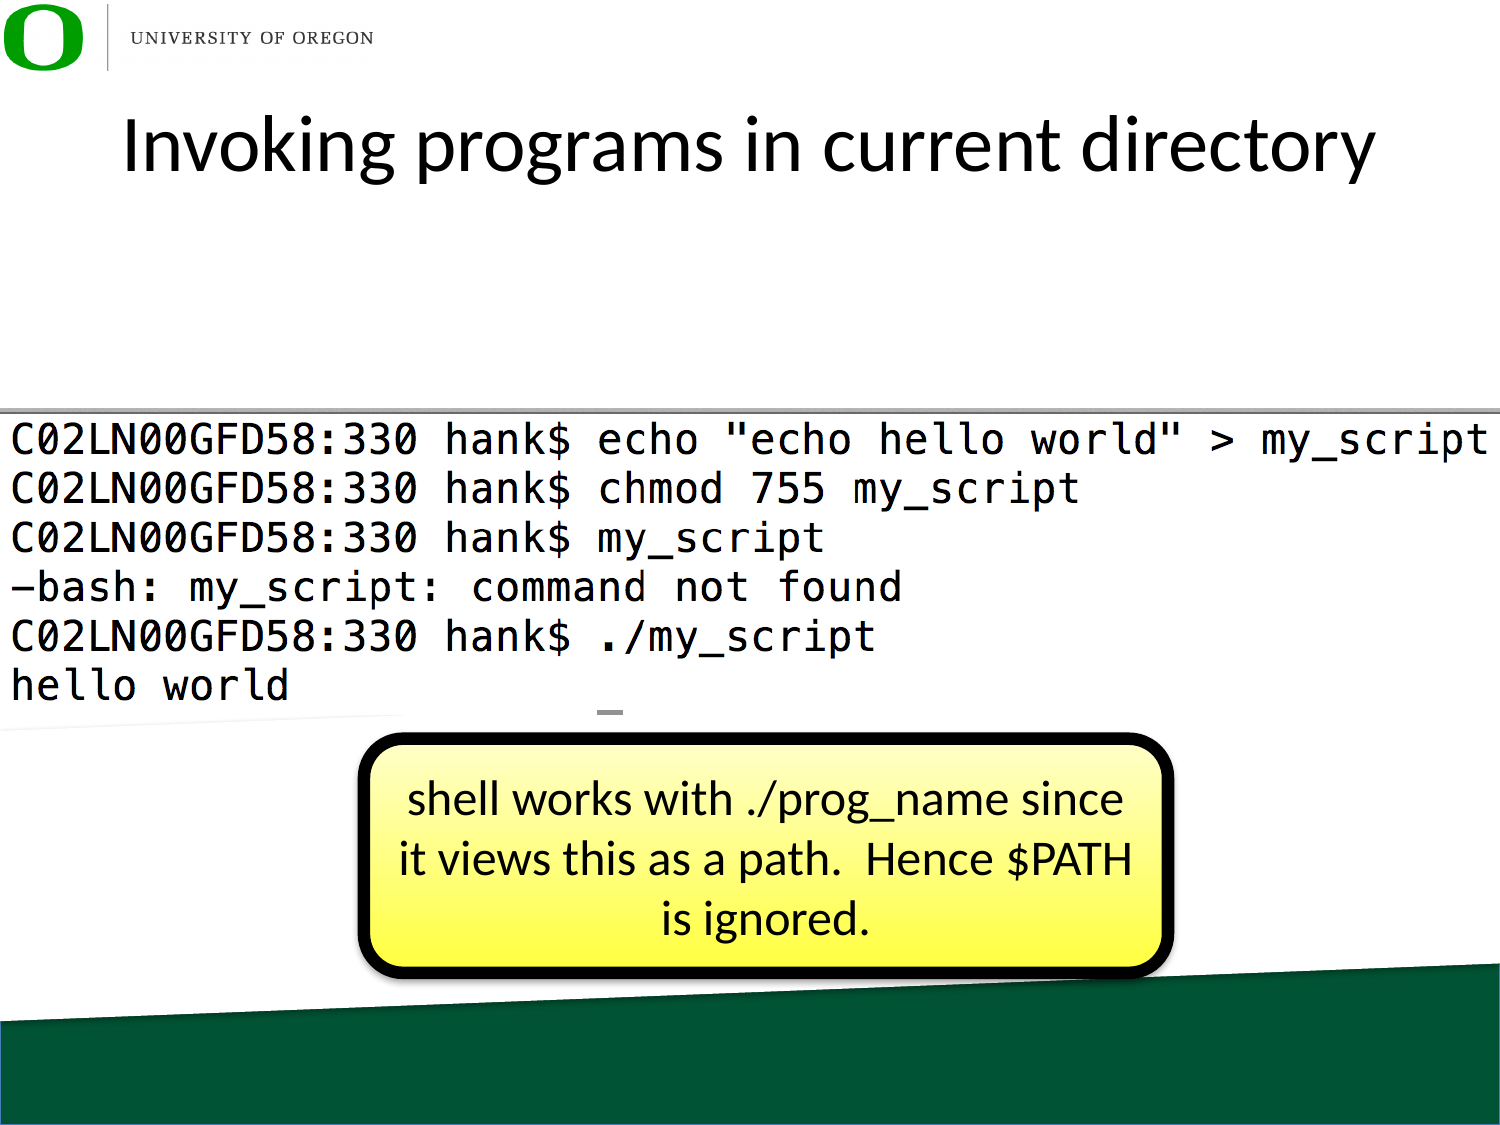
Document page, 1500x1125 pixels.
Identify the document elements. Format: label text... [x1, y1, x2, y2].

picture [0, 407, 1500, 715]
text_box shell works with ./prog_name since it views this as a path. Hence $PATH is ignored. [363, 737, 1169, 974]
picture [4, 4, 373, 71]
title Invoking programs in current directory [75, 45, 1425, 233]
